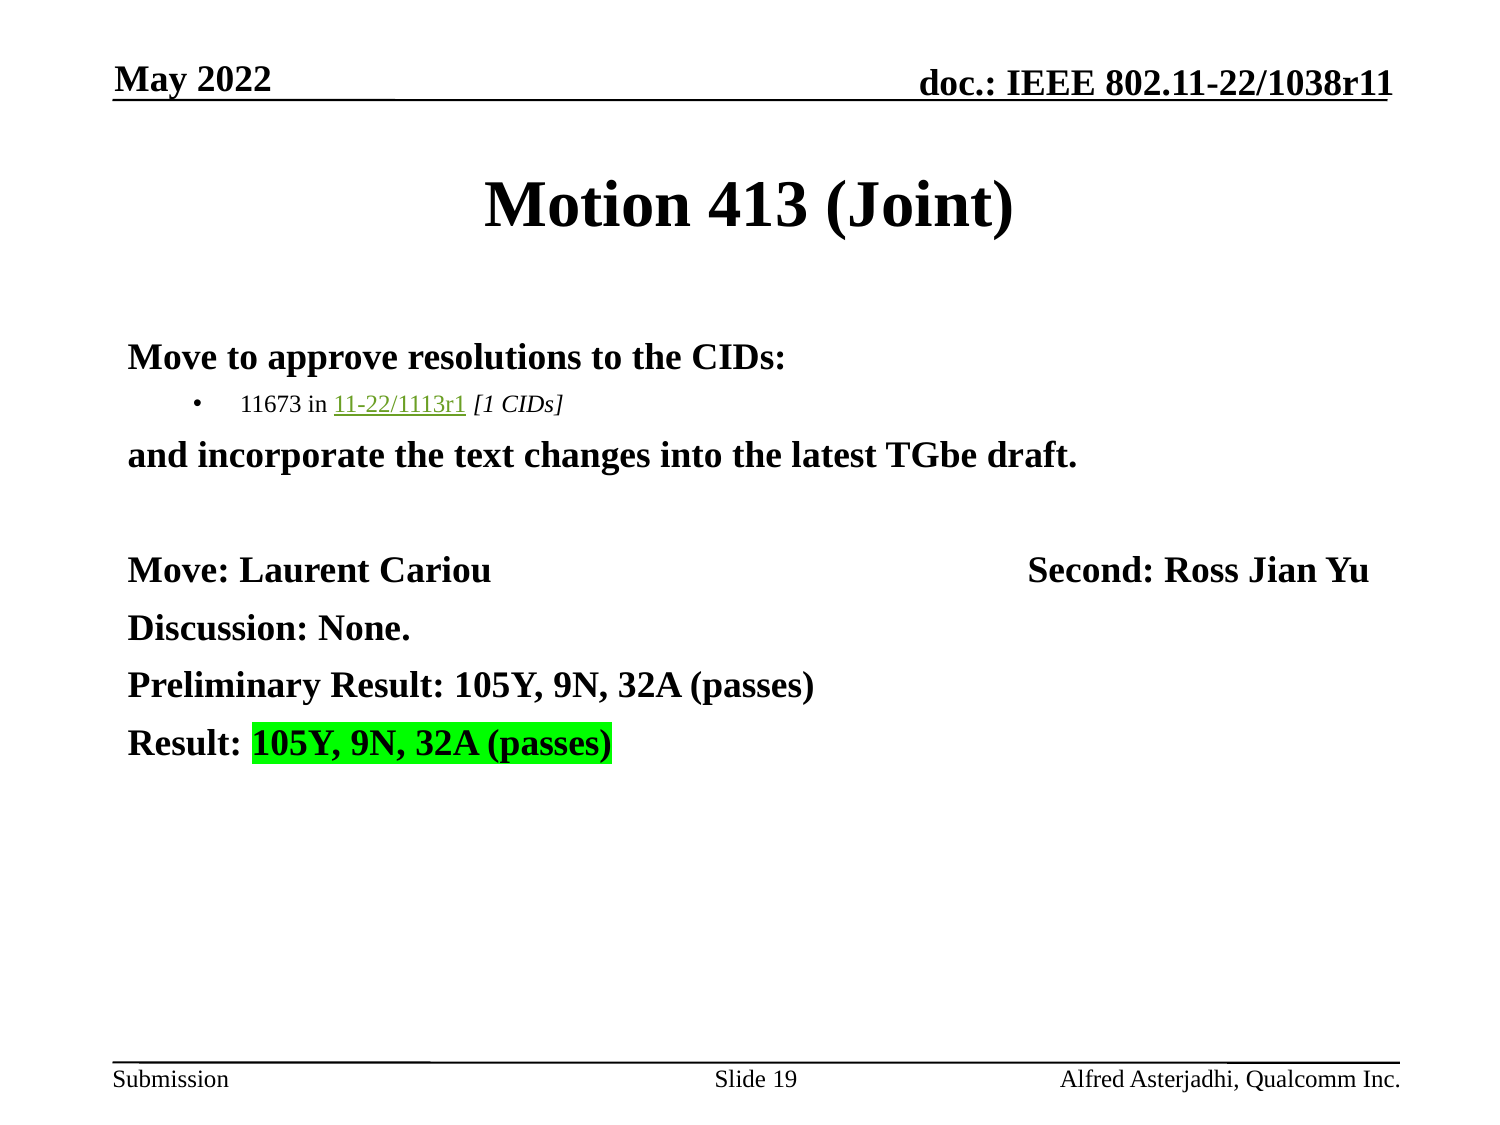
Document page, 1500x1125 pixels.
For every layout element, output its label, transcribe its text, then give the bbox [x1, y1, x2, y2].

title Motion 413 (Joint) [112, 112, 1388, 288]
footer Alfred Asterjadhi, Qualcomm Inc. [878, 1061, 1402, 1093]
list Move to approve resolutions to the CIDs: 11673 in 11-22/1113r1 [1 CIDs] and incorporate the text changes into the latest TGbe draft. Move: Laurent Cariou Second: Ross Jian Yu Discussion: None. Preliminary Result: 105Y, 9N, 32A (passes) Result: 105Y, 9N, 32A (passes) [112, 324, 1388, 1063]
slide_number Slide 19 [712, 1061, 800, 1123]
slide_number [114, 54, 423, 100]
